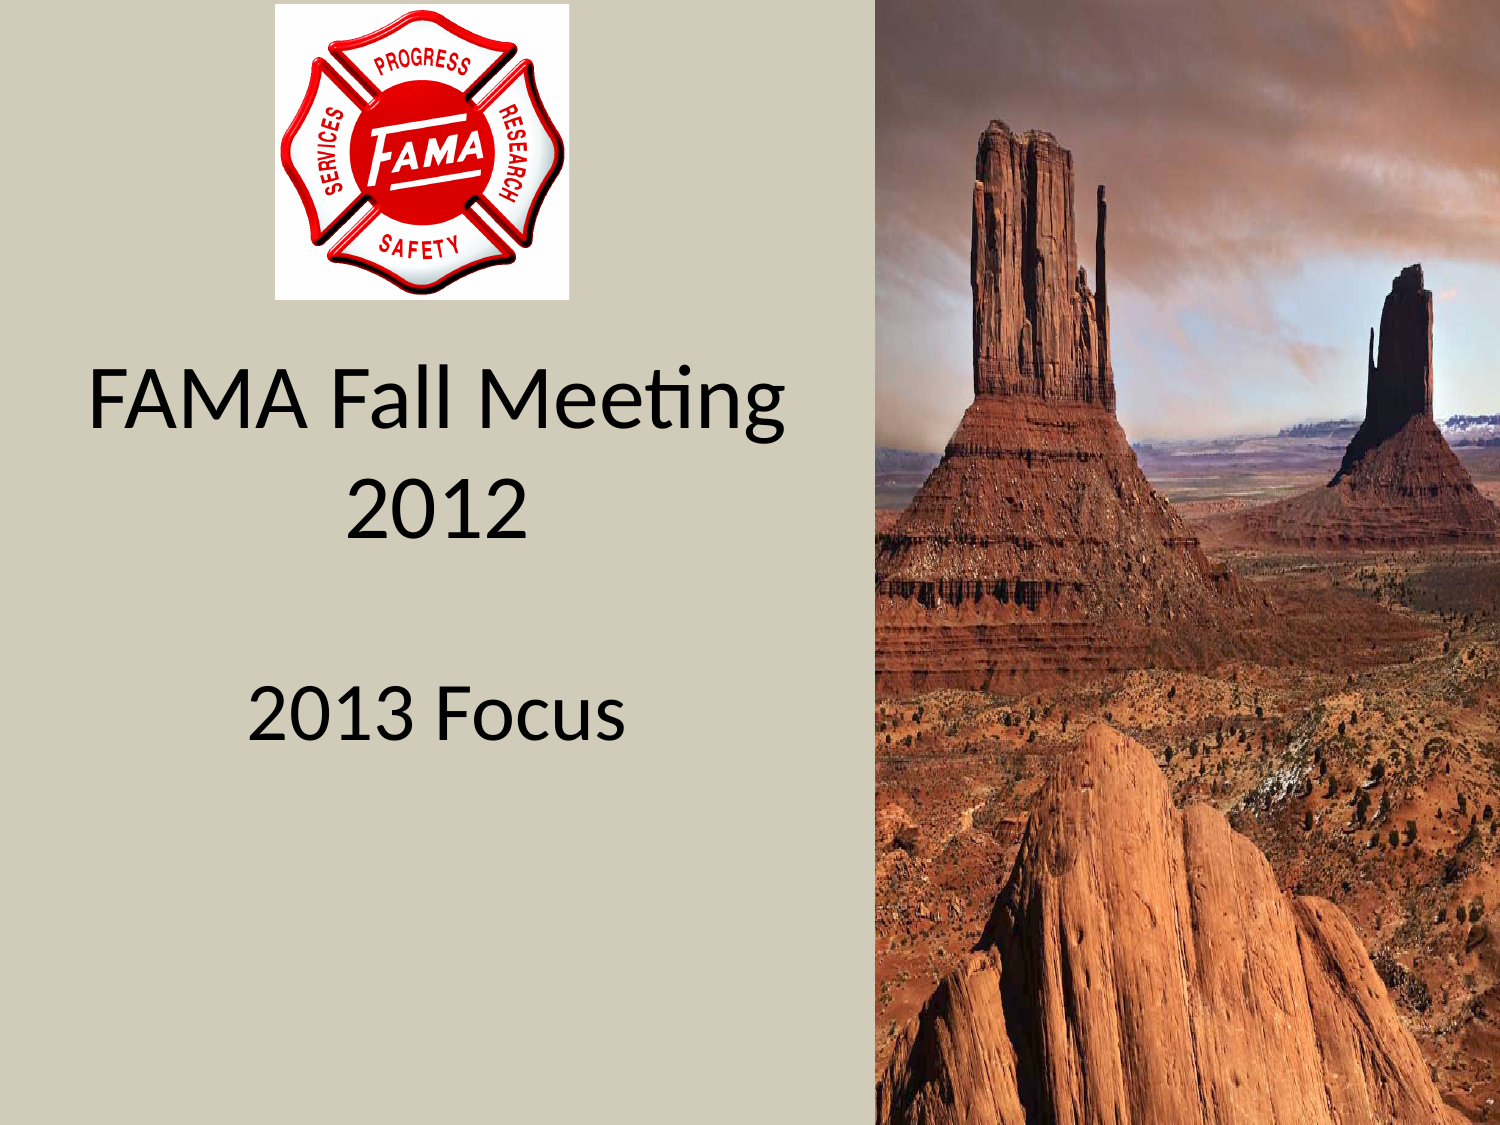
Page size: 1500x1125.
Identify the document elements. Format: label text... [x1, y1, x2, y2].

picture [274, 3, 570, 301]
subtitle 2013 Focus [0, 650, 869, 938]
title FAMA Fall Meeting 2012 [0, 295, 869, 600]
picture [874, 0, 1500, 1125]
